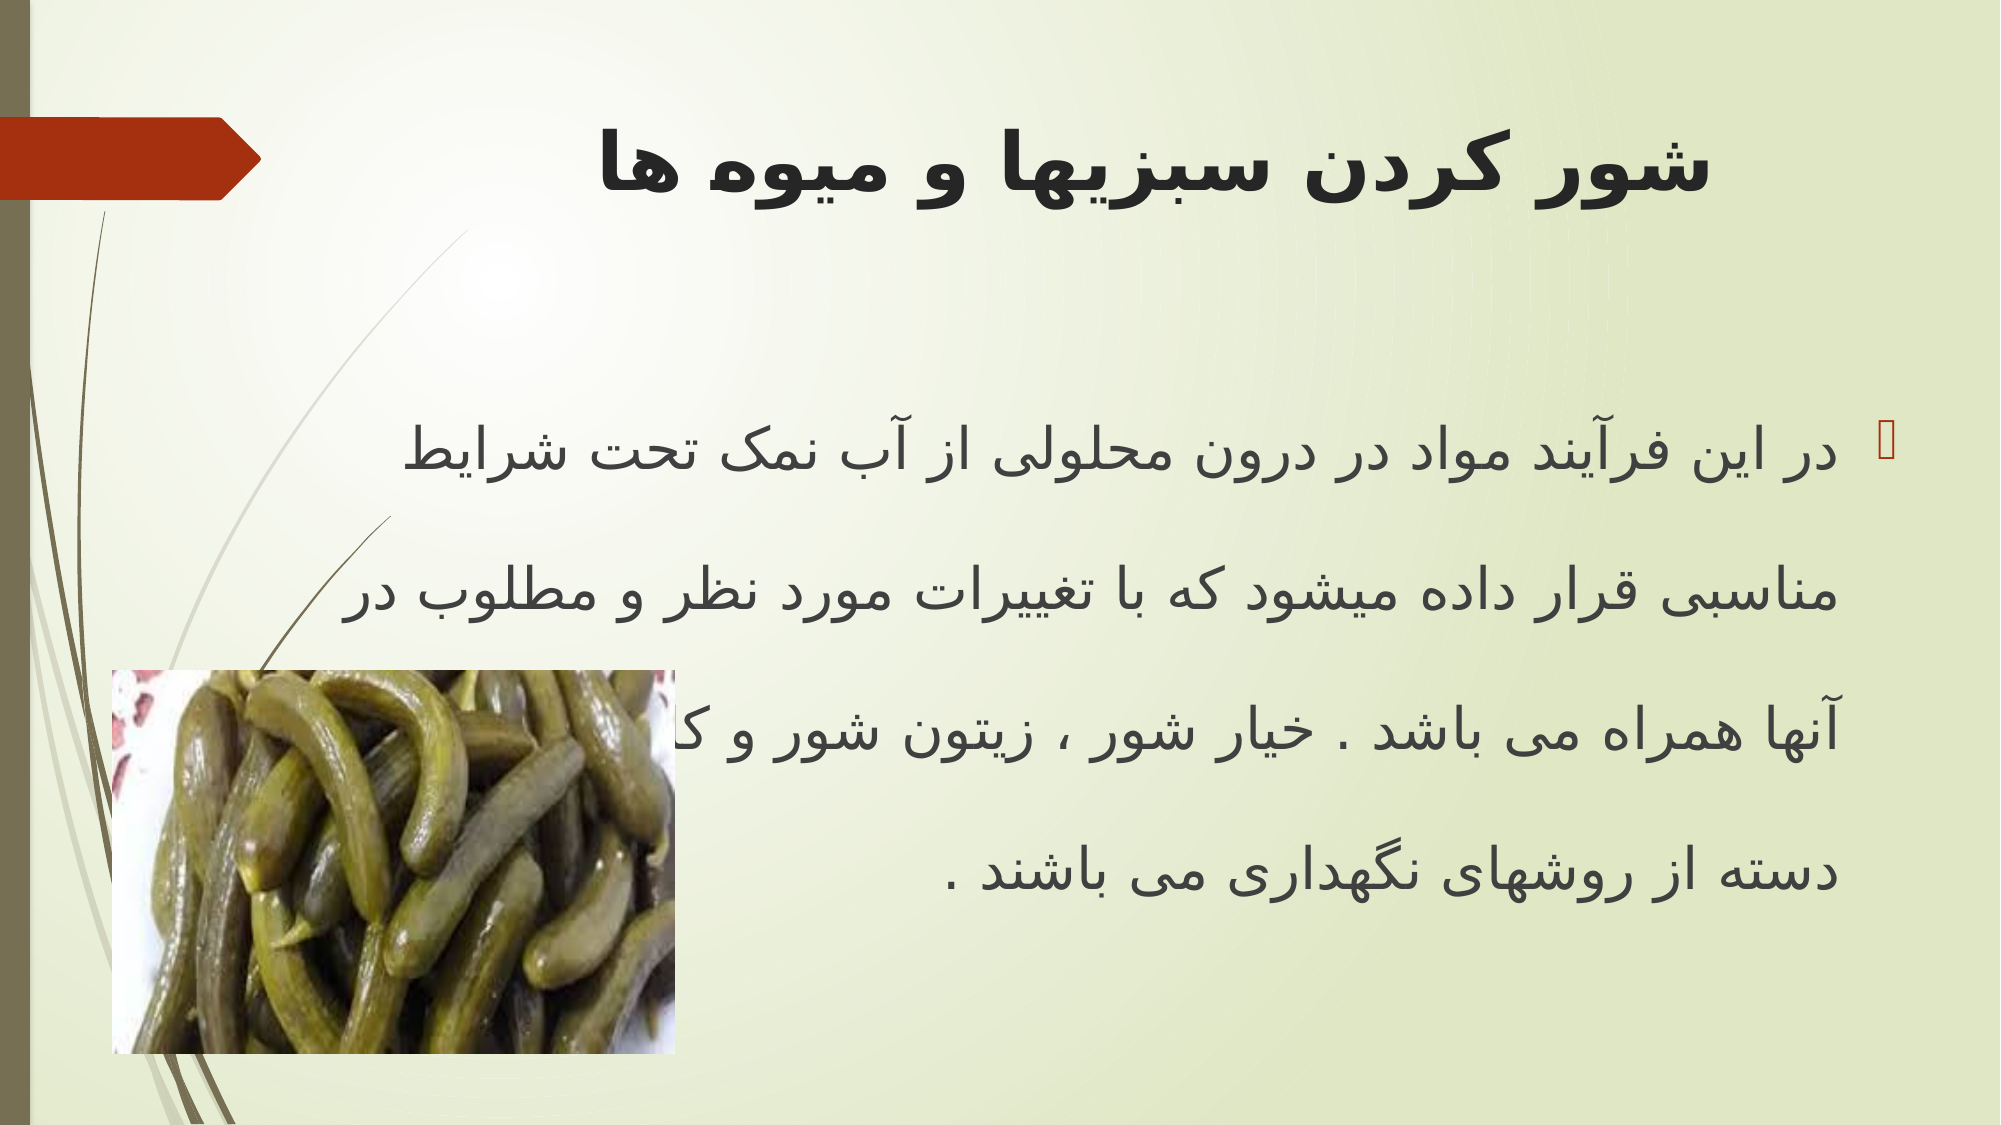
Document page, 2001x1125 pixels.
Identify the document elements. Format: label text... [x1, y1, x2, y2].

picture [112, 670, 676, 1054]
list در این فرآیند مواد در درون محلولی از آب نمک تحت شرایط مناسبی قرار داده میشود که با تغییرات مورد نظر و مطلوب در آنها همراه می باشد . خیار شور ، زیتون شور و کلم شور جزء این دسته از روشهای نگهداری می باشند . [259, 267, 1913, 859]
title شور کردن سبزیها و میوه ها [425, 102, 1888, 267]
